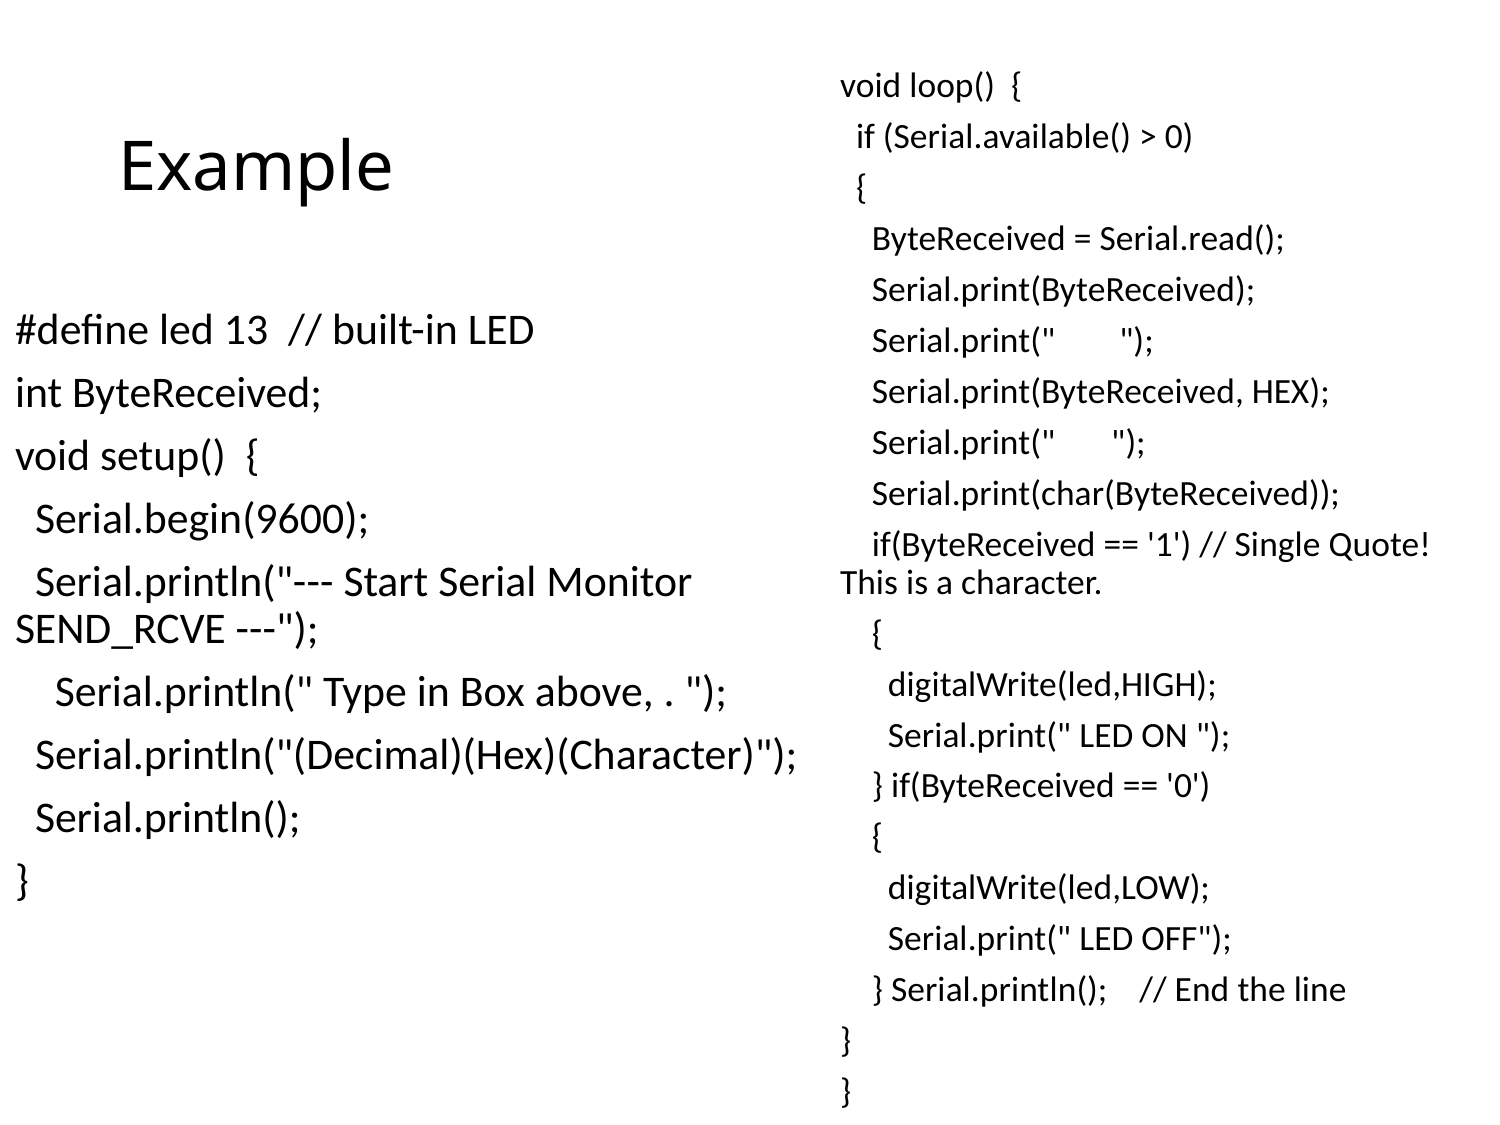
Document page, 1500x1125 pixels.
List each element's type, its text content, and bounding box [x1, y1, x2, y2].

text_box void loop() { if (Serial.available() > 0) { ByteReceived = Serial.read(); Serial.print(ByteReceived); Serial.print(" "); Serial.print(ByteReceived, HEX); Serial.print(" "); Serial.print(char(ByteReceived)); if(ByteReceived == '1') // Single Quote! This is a character. { digitalWrite(led,HIGH); Serial.print(" LED ON "); } if(ByteReceived == '0') { digitalWrite(led,LOW); Serial.print(" LED OFF"); } Serial.println(); // End the line } } [824, 59, 1460, 1125]
title Example [103, 59, 824, 278]
list #define led 13 // built-in LED int ByteReceived; void setup() { Serial.begin(9600); Serial.println("--- Start Serial Monitor SEND_RCVE ---"); Serial.println(" Type in Box above, . "); Serial.println("(Decimal)(Hex)(Character)"); Serial.println(); } [0, 299, 824, 1014]
